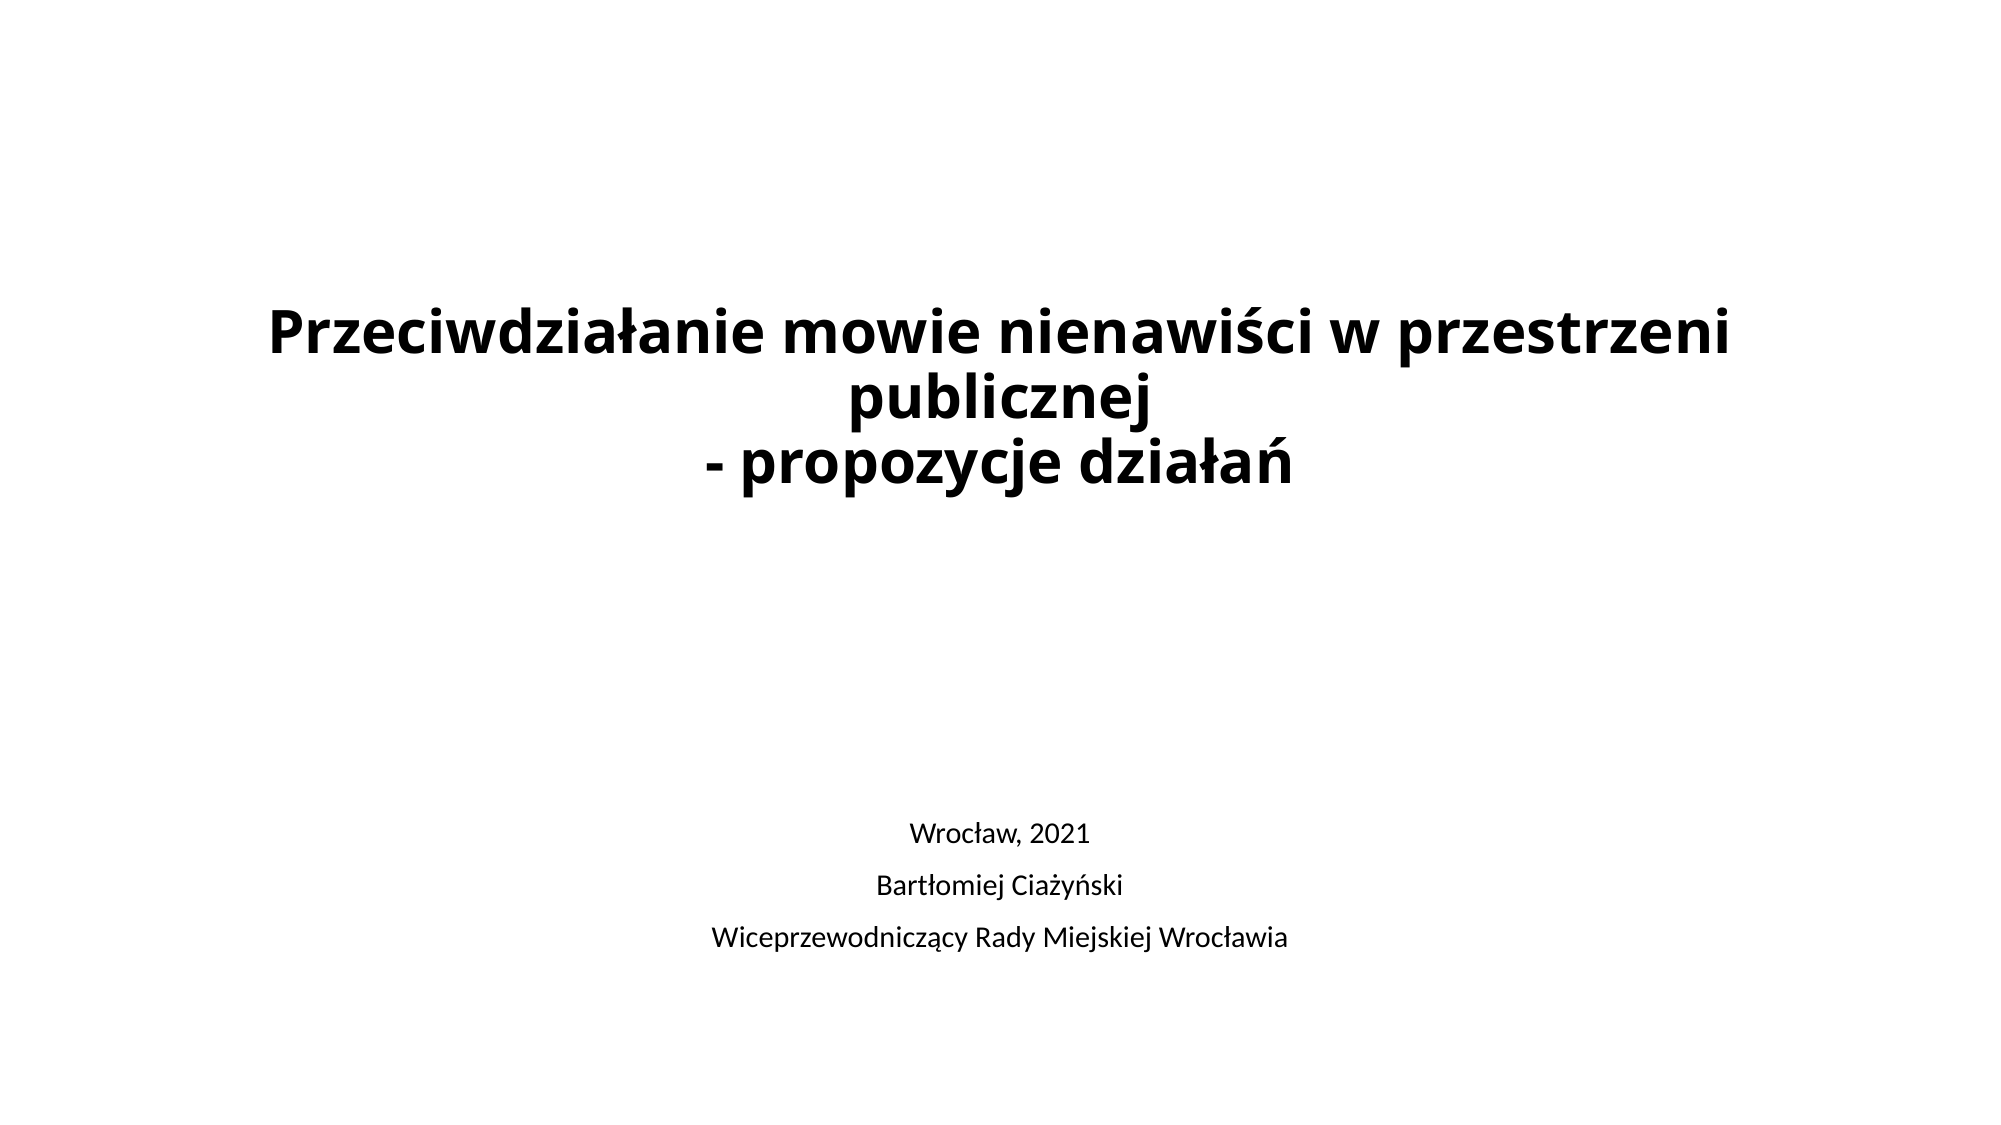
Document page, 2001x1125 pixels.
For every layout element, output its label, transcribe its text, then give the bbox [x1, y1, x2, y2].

title Przeciwdziałanie mowie nienawiści w przestrzeni publicznej - propozycje działań [249, 184, 1750, 576]
subtitle Wrocław, 2021 Bartłomiej Ciażyński Wiceprzewodniczący Rady Miejskiej Wrocławia [249, 703, 1750, 962]
